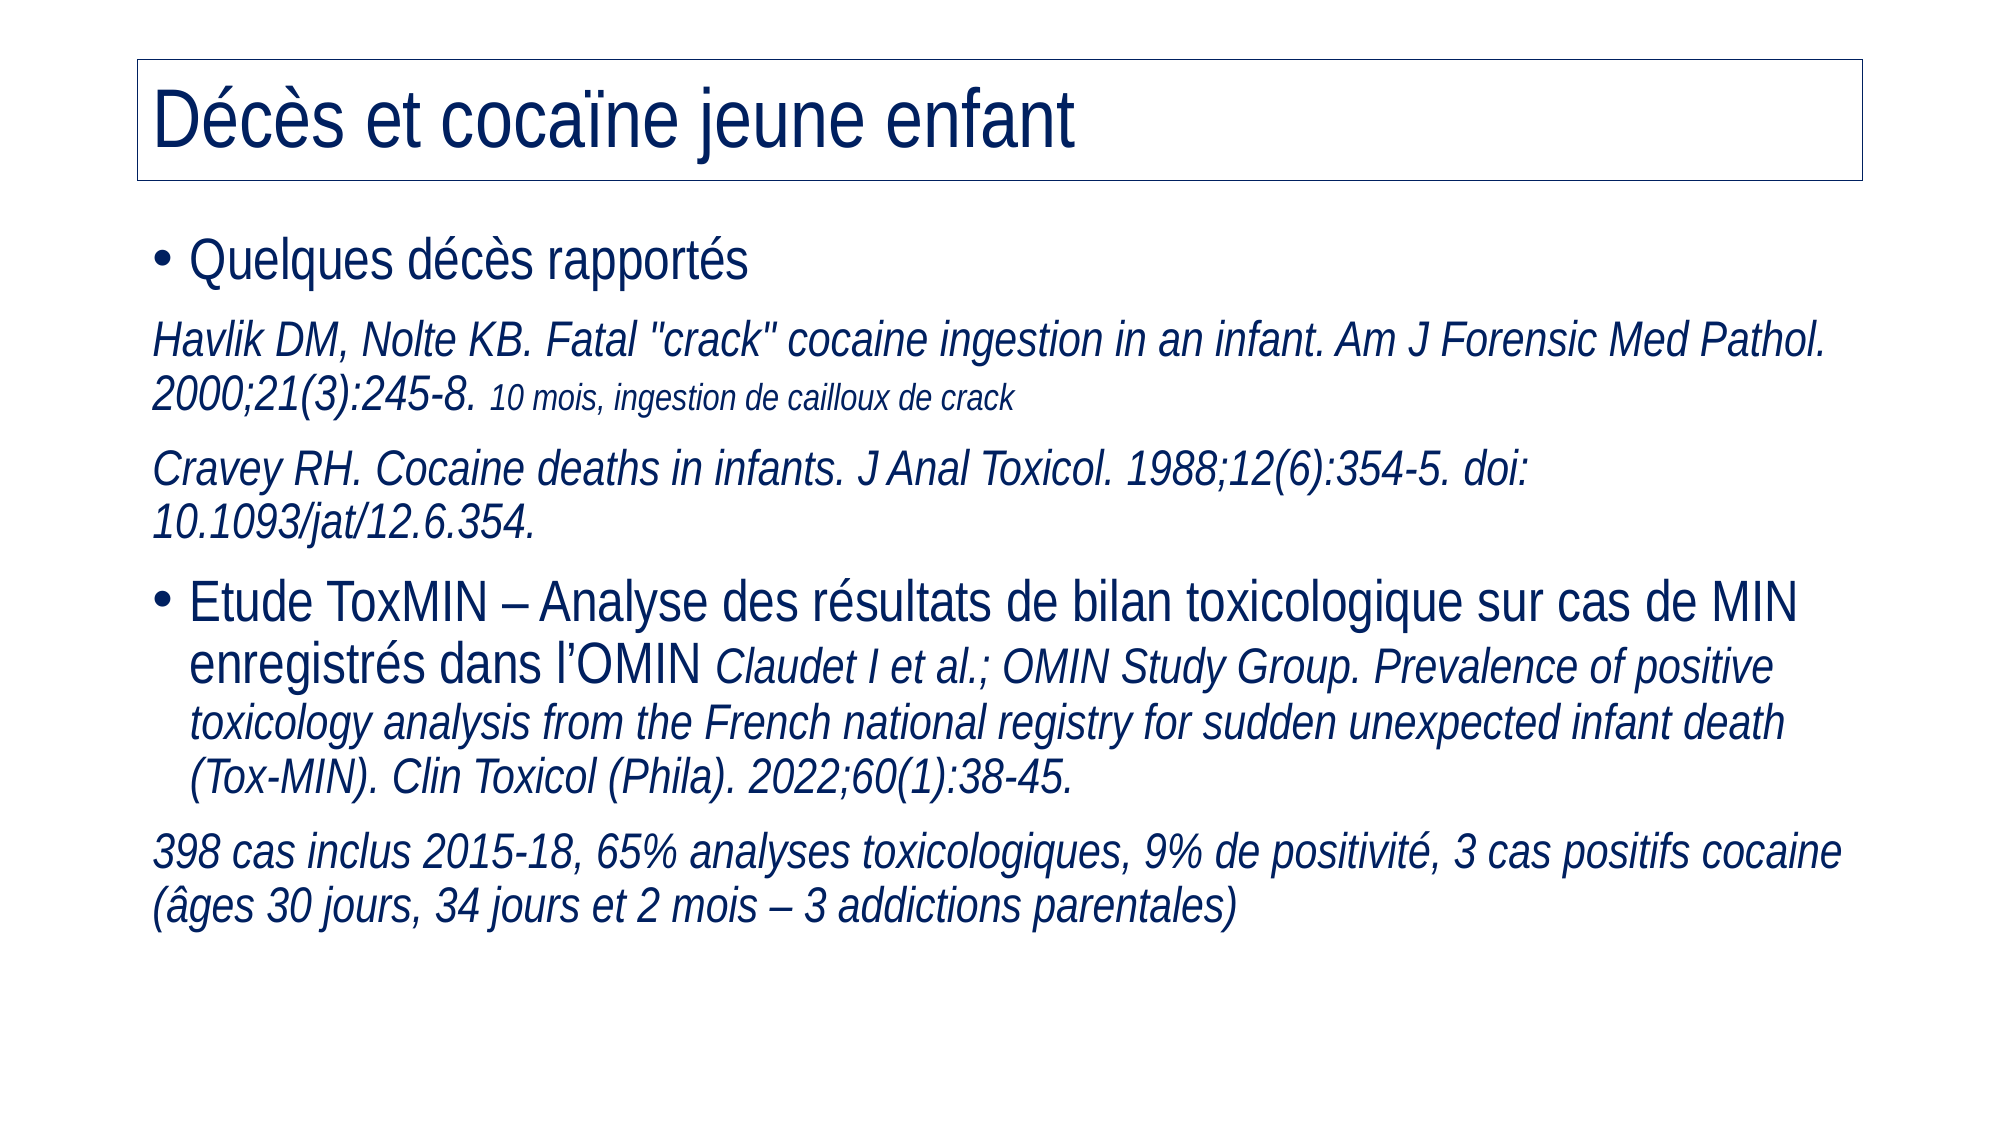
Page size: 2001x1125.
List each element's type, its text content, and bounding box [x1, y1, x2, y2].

title Décès et cocaïne jeune enfant [137, 59, 1863, 181]
list Quelques décès rapportés Havlik DM, Nolte KB. Fatal "crack" cocaine ingestion in an infant. Am J Forensic Med Pathol. 2000;21(3):245-8. 10 mois, ingestion de cailloux de crack Cravey RH. Cocaine deaths in infants. J Anal Toxicol. 1988;12(6):354-5. doi: 10.1093/jat/12.6.354. Etude ToxMIN – Analyse des résultats de bilan toxicologique sur cas de MIN enregistrés dans l’OMIN Claudet I et al.; OMIN Study Group. Prevalence of positive toxicology analysis from the French national registry for sudden unexpected infant death (Tox-MIN). Clin Toxicol (Phila). 2022;60(1):38-45. 398 cas inclus 2015-18, 65% analyses toxicologiques, 9% de positivité, 3 cas positifs cocaine (âges 30 jours, 34 jours et 2 mois – 3 addictions parentales) [137, 221, 1863, 1014]
